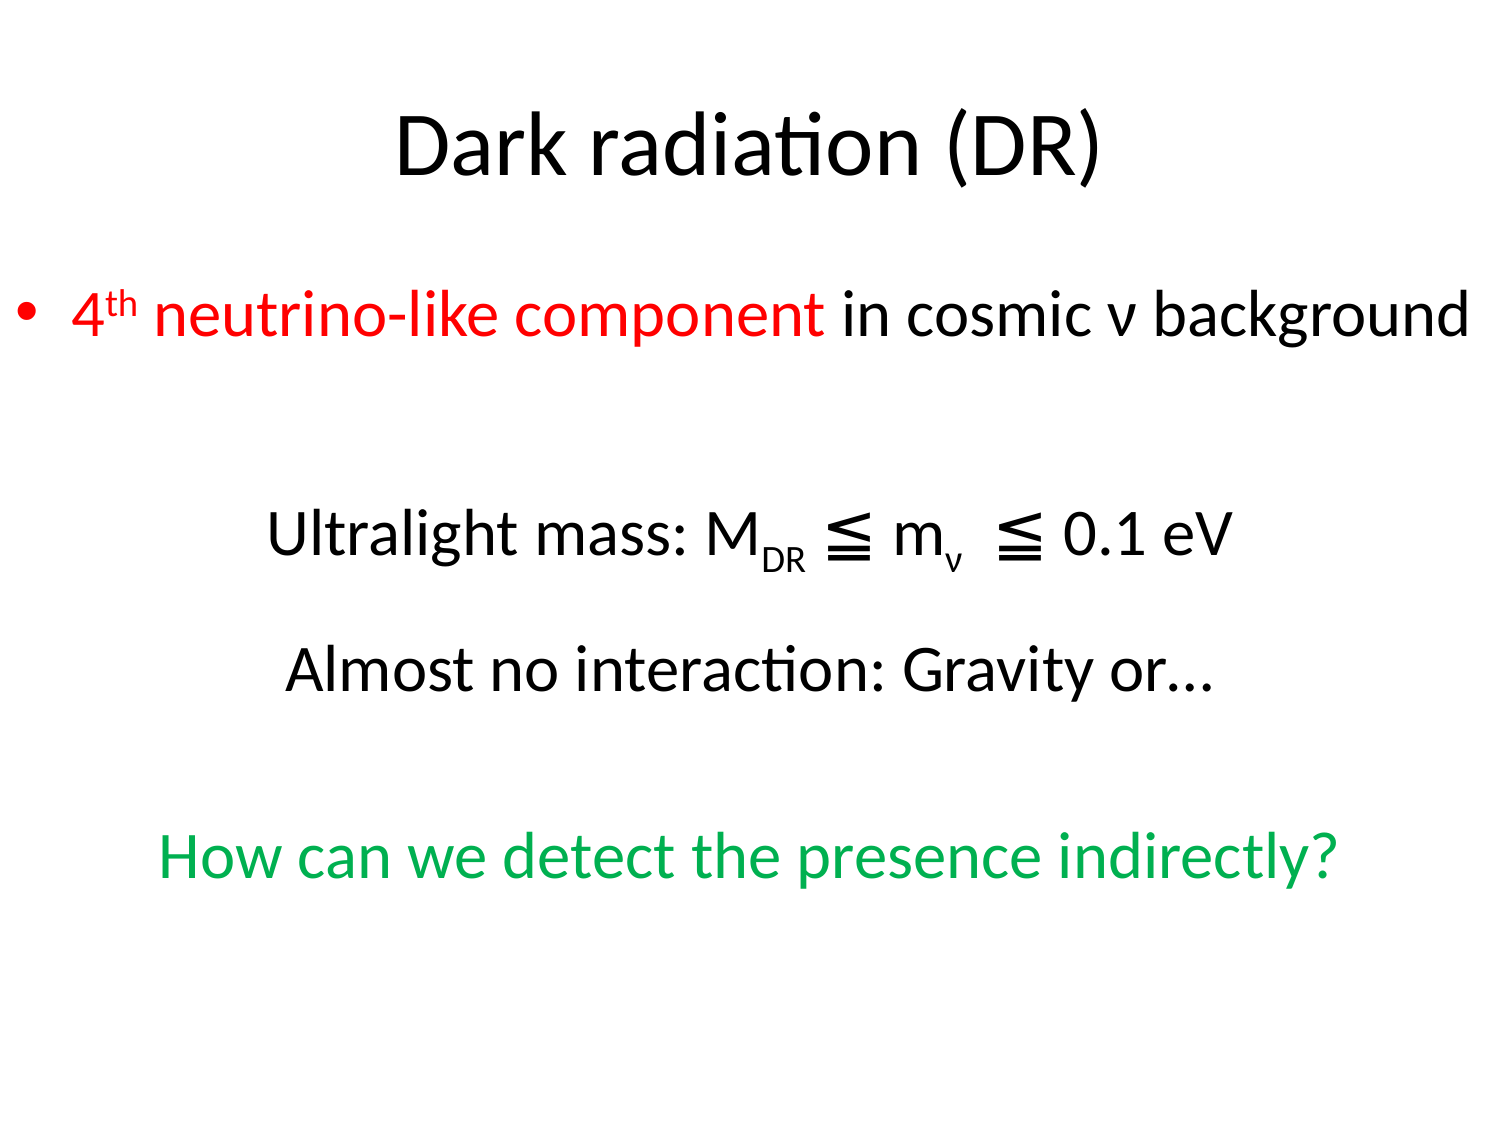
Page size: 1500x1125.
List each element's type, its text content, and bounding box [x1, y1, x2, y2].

title Dark radiation (DR) [75, 45, 1425, 233]
list 4th neutrino-like component in cosmic ν background Ultralight mass: MDR ≦ mν ≦ 0.1 eV Almost no interaction: Gravity or… How can we detect the presence indirectly? [0, 262, 1500, 1125]
